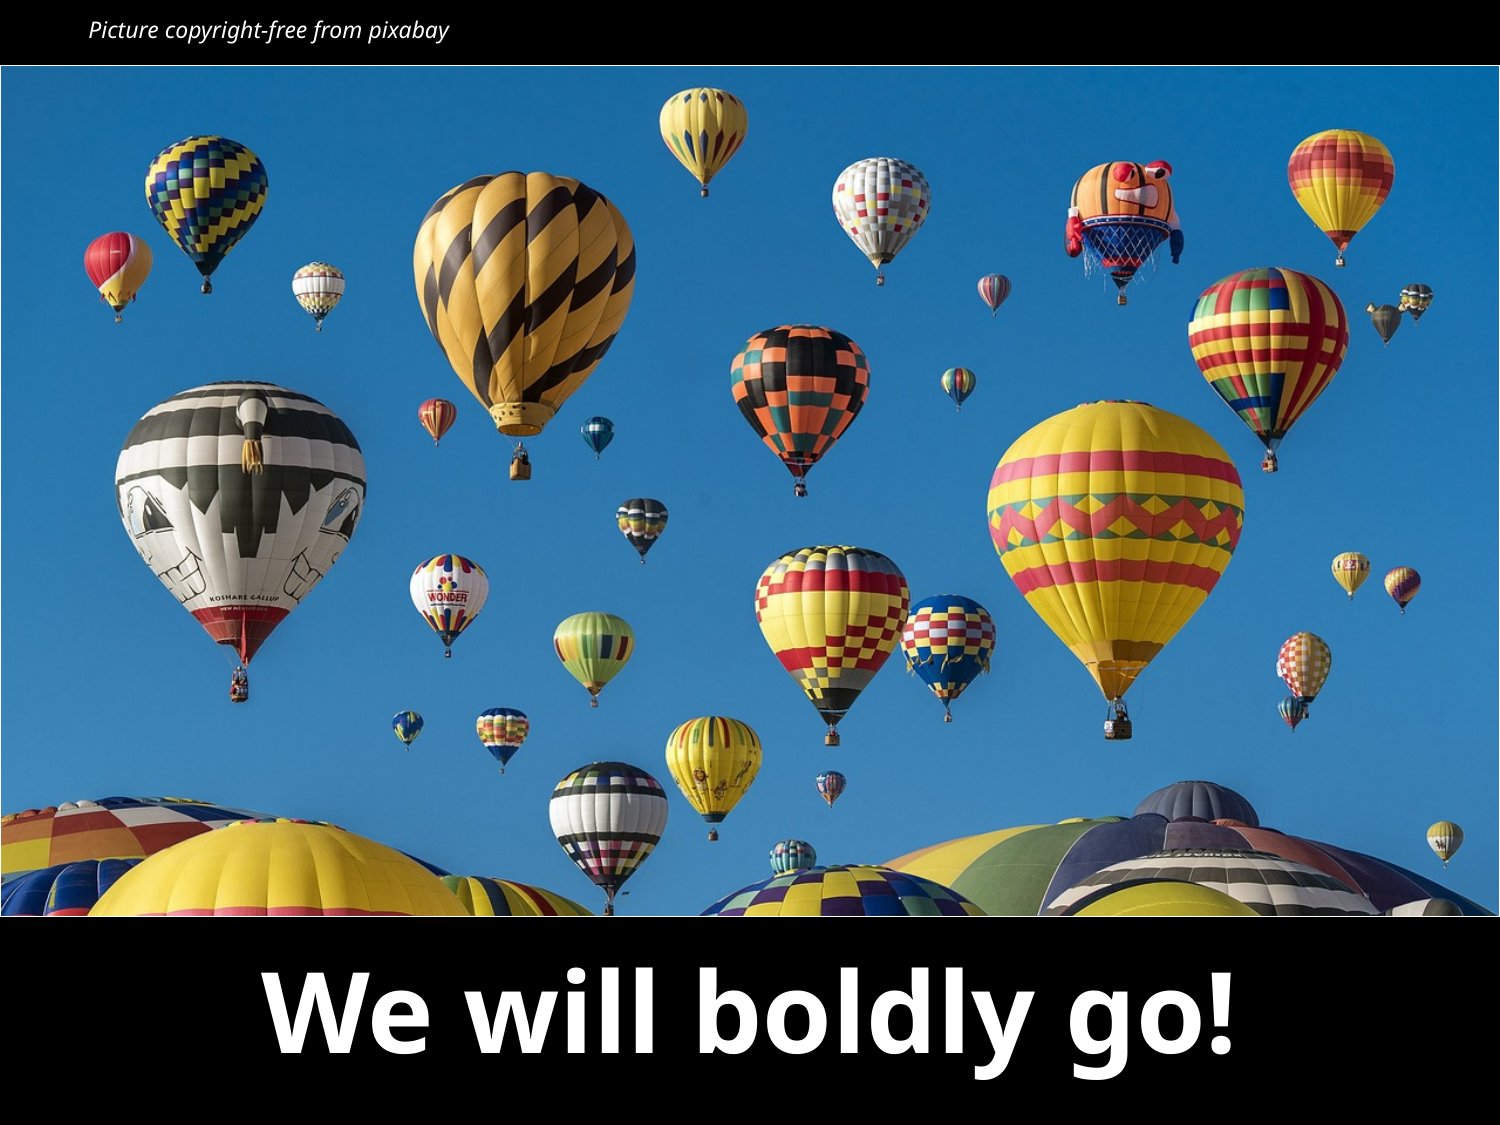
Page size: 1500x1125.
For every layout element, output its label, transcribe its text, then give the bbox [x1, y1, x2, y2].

text_box Picture copyright-free from pixabay [0, 8, 464, 51]
picture [0, 65, 1500, 917]
text_box We will boldly go! [191, 934, 1309, 1084]
